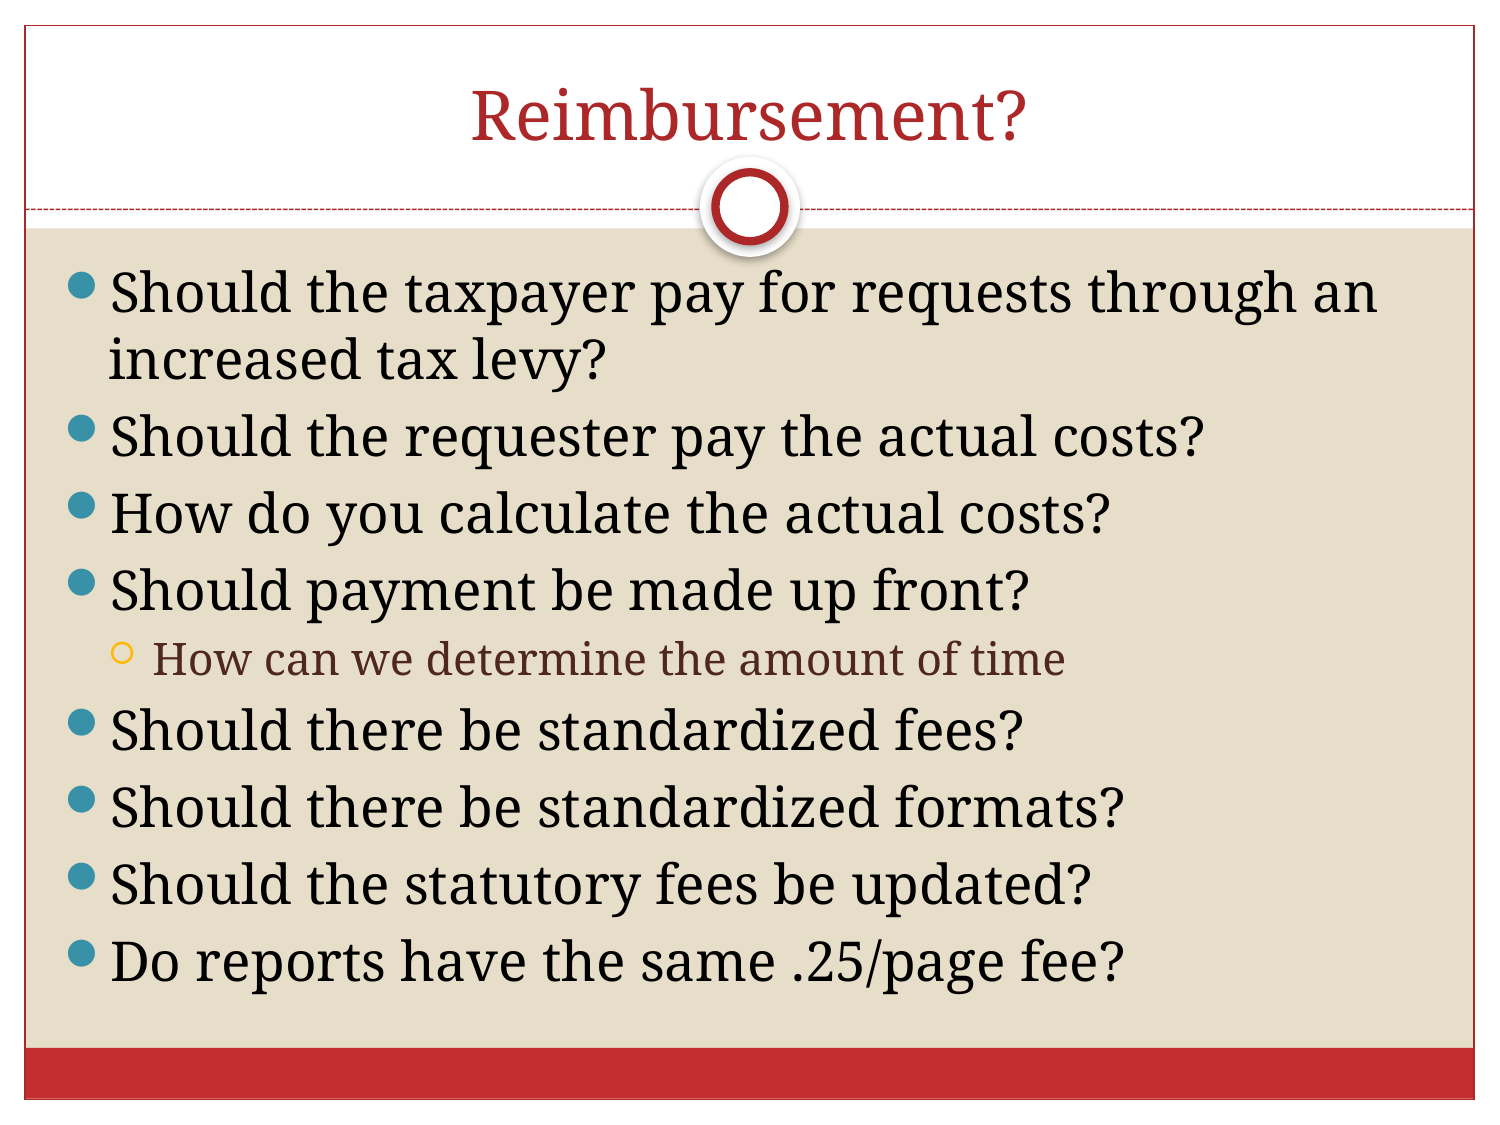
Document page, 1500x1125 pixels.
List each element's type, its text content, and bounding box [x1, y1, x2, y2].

list Should the taxpayer pay for requests through an increased tax levy? Should the requester pay the actual costs? How do you calculate the actual costs? Should payment be made up front? How can we determine the amount of time Should there be standardized fees? Should there be standardized formats? Should the statutory fees be updated? Do reports have the same .25/page fee? [49, 250, 1445, 1001]
title Reimbursement? [49, 37, 1450, 162]
